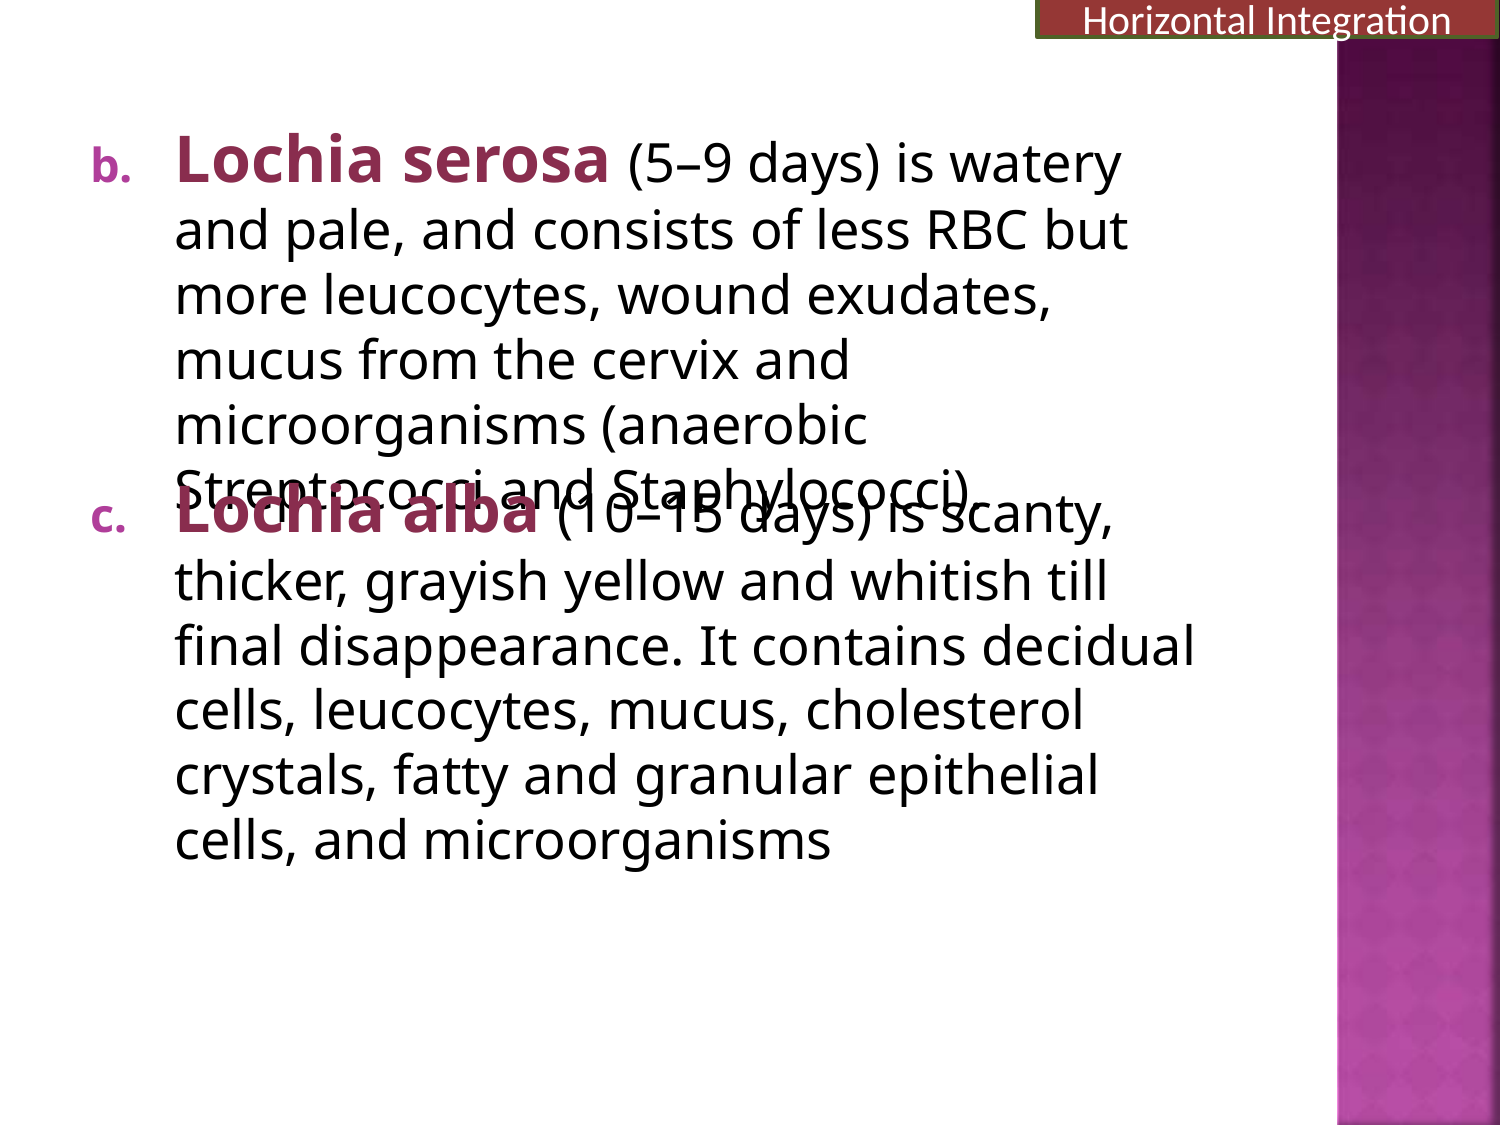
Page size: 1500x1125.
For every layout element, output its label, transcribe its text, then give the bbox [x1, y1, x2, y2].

title b. Lochia serosa (5–9 days) is watery and pale, and consists of less RBC but more leucocytes, wound exudates, mucus from the cervix and microorganisms (anaerobic Streptococci and Staphylococci). [87, 116, 1194, 466]
picture [1337, 0, 1500, 1125]
text_box Horizontal Integration [1035, 0, 1499, 39]
list c. Lochia alba (10–15 days) is scanty, thicker, grayish yellow and whitish till final disappearance. It contains decidual cells, leucocytes, mucus, cholesterol crystals, fatty and granular epithelial cells, and microorganisms [87, 466, 1227, 1106]
